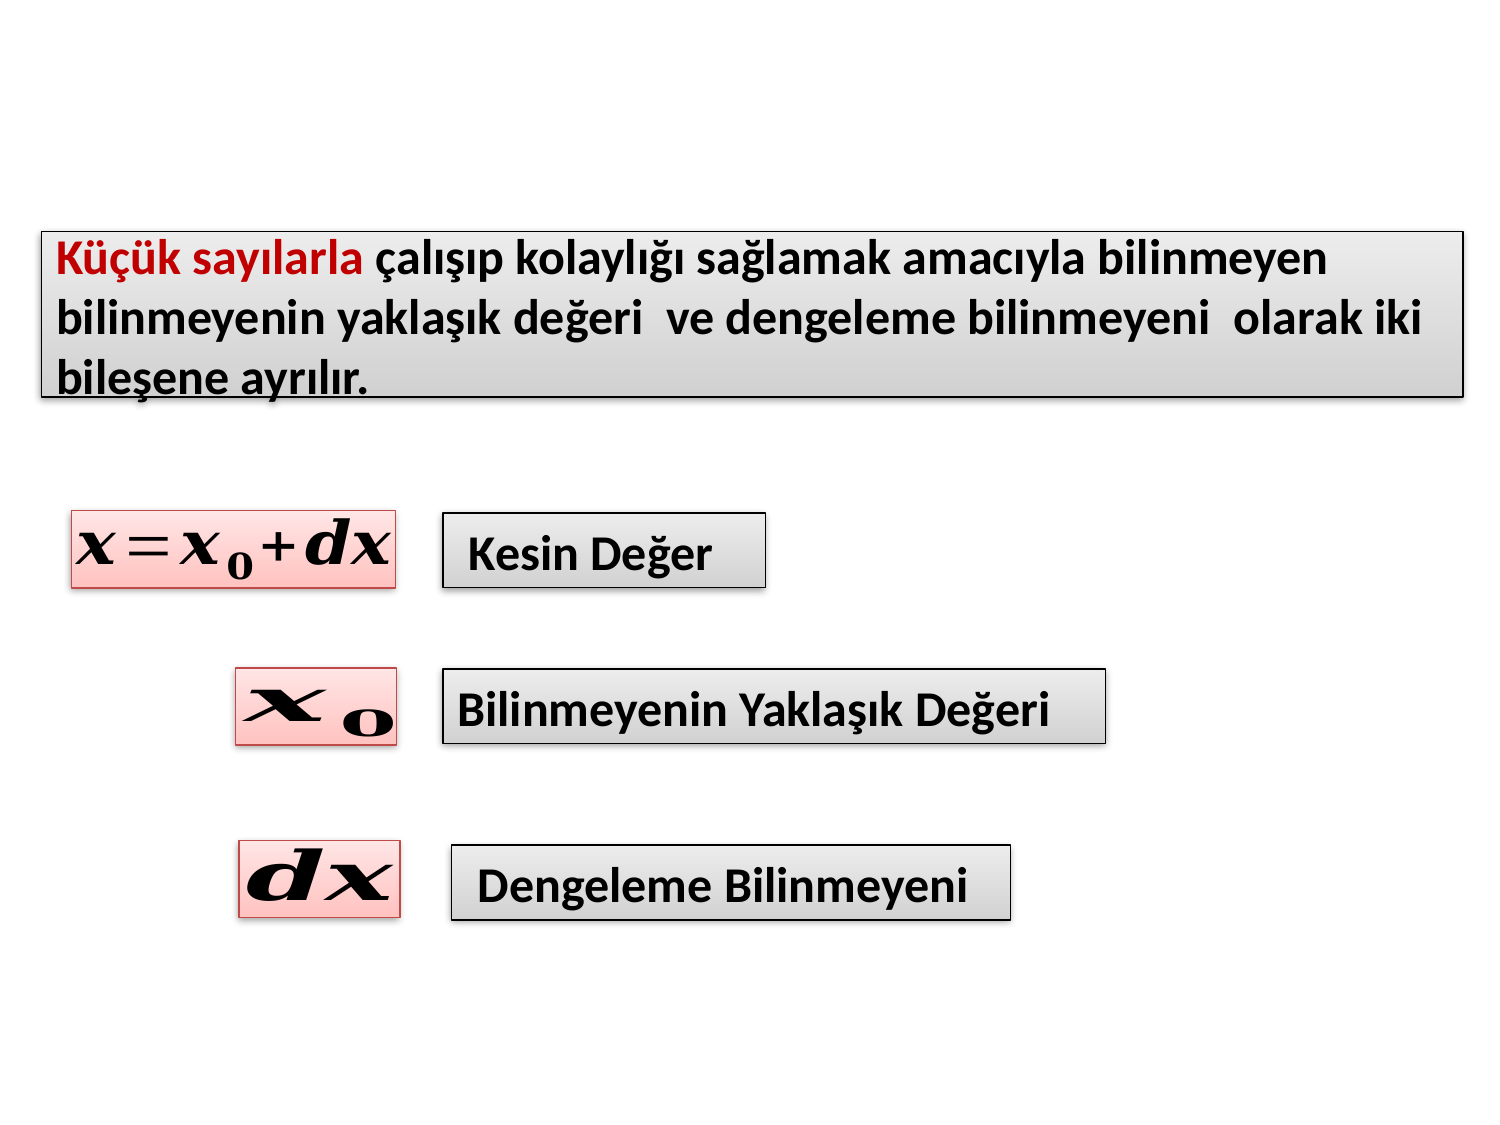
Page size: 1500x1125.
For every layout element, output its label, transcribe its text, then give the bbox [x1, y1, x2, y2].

text_box Dengeleme Bilinmeyeni [451, 844, 1011, 921]
text_box Kesin Değer [442, 512, 766, 588]
text_box Bilinmeyenin Yaklaşık Değeri [442, 668, 1106, 744]
